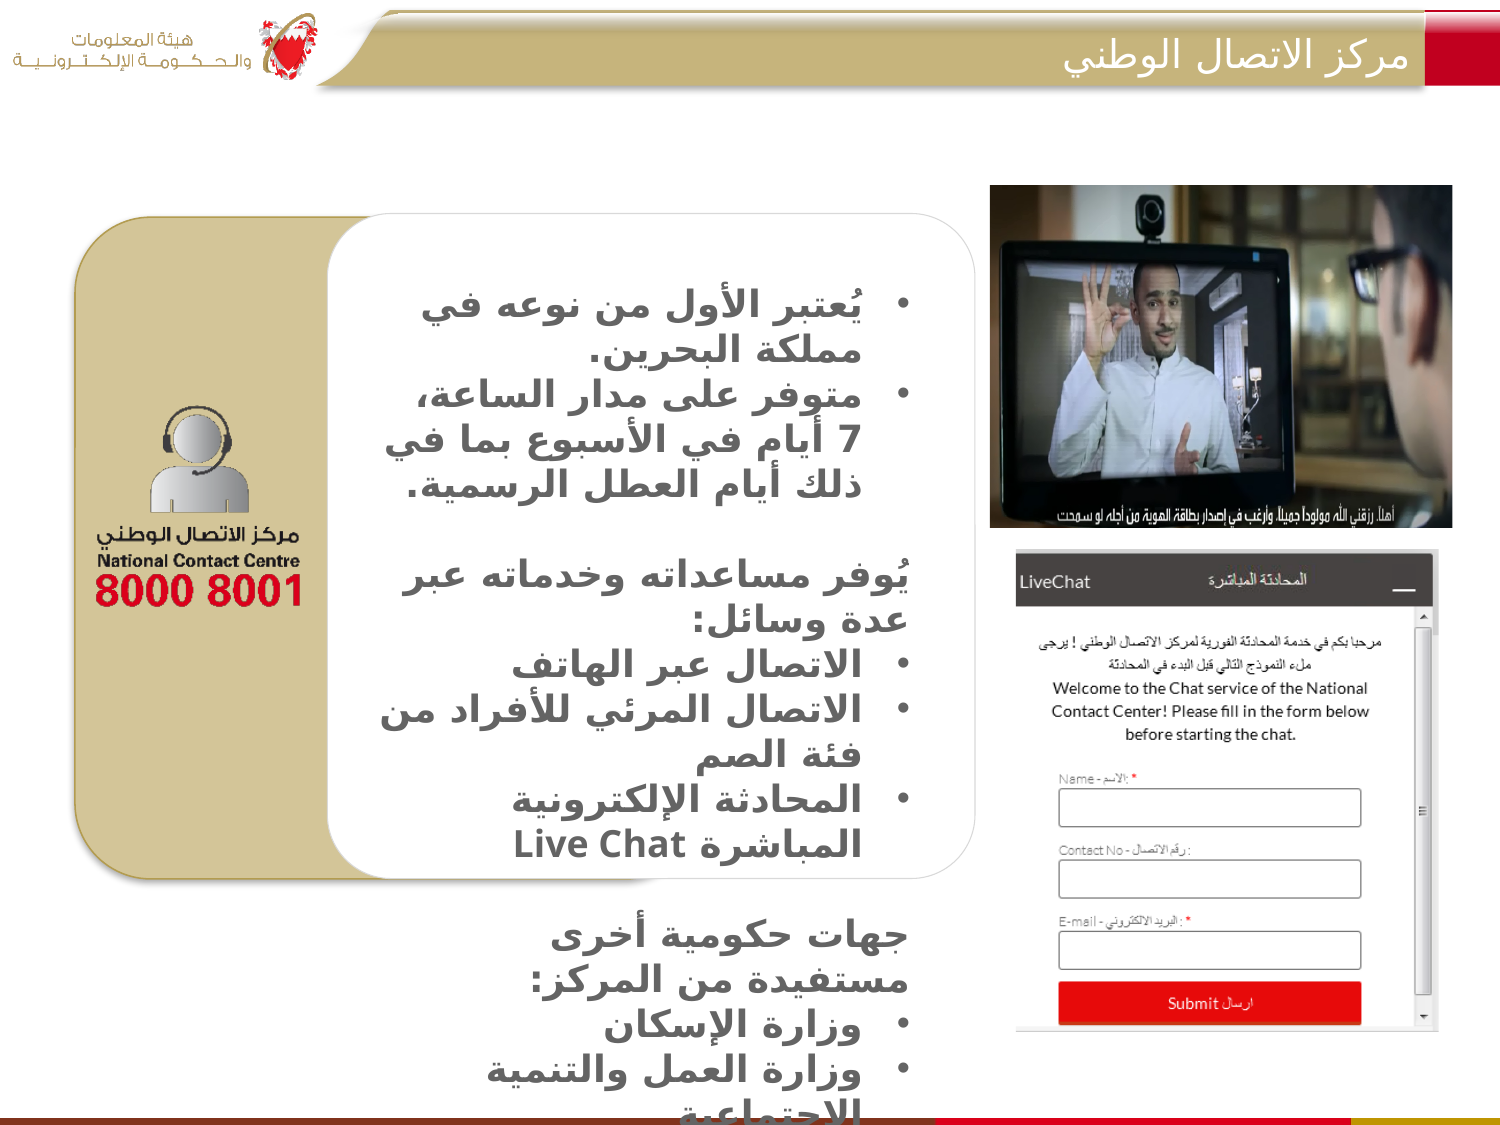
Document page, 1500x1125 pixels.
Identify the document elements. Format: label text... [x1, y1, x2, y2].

text_box مركز الاتصال الوطني [360, 21, 1426, 84]
text_box [327, 213, 976, 877]
picture [925, 1118, 1500, 1125]
text_box يُعتبر الأول من نوعه في مملكة البحرين. متوفر على مدار الساعة، 7 أيام في الأسبوع بما في ذلك أيام العطل الرسمية. يُوفر مساعداته وخدماته عبر عدة وسائل: الاتصال عبر الهاتف الاتصال المرئي للأفراد من فئة الصم المحادثة الإلكترونية المباشرة Live Chat جهات حكومية أخرى مستفيدة من المركز: وزارة الإسكان وزارة العمل والتنمية الاجتماعية وزارة الصناعة والتجارة [362, 272, 925, 1125]
picture [90, 399, 308, 613]
picture [0, 0, 339, 93]
text_box [74, 216, 370, 880]
picture [989, 185, 1453, 529]
picture [0, 1118, 362, 1125]
picture [1015, 549, 1439, 1032]
